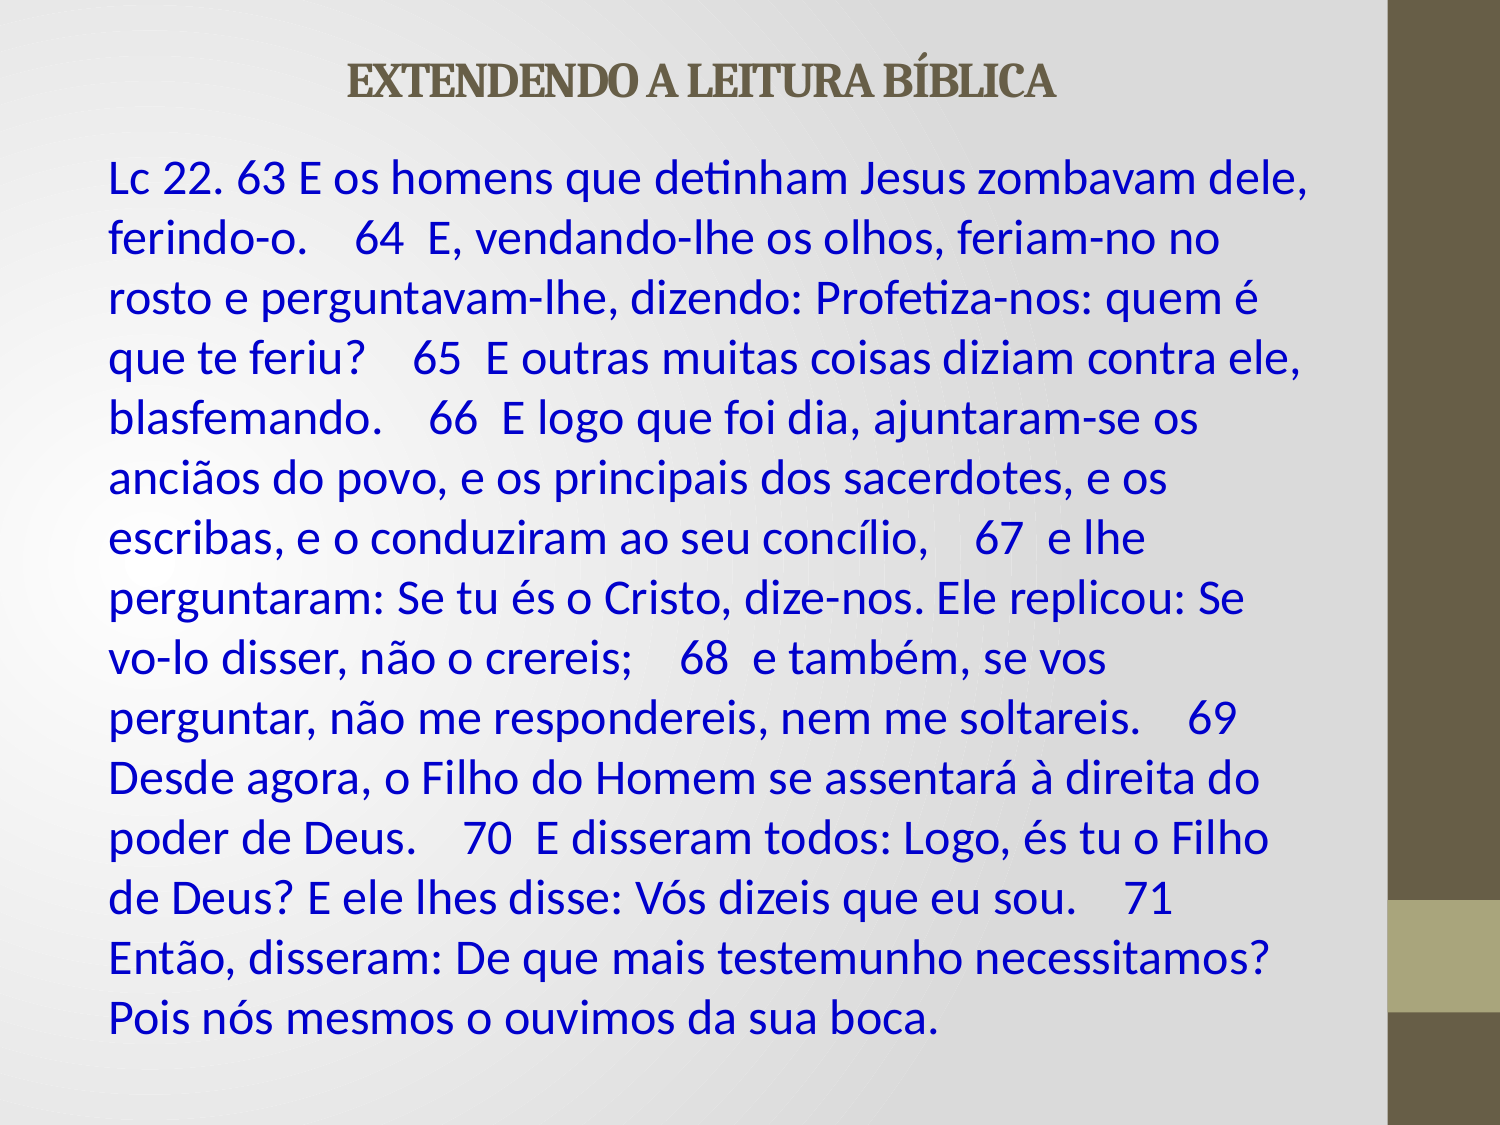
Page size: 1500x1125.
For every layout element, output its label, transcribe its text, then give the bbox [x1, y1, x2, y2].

list Lc 22. 63 E os homens que detinham Jesus zombavam dele, ferindo-o. 64 E, vendando-lhe os olhos, feriam-no no rosto e perguntavam-lhe, dizendo: Profetiza-nos: quem é que te feriu? 65 E outras muitas coisas diziam contra ele, blasfemando. 66 E logo que foi dia, ajuntaram-se os anciãos do povo, e os principais dos sacerdotes, e os escribas, e o conduziram ao seu concílio, 67 e lhe perguntaram: Se tu és o Cristo, dize-nos. Ele replicou: Se vo-lo disser, não o crereis; 68 e também, se vos perguntar, não me respondereis, nem me soltareis. 69 Desde agora, o Filho do Homem se assentará à direita do poder de Deus. 70 E disseram todos: Logo, és tu o Filho de Deus? E ele lhes disse: Vós dizeis que eu sou. 71 Então, disseram: De que mais testemunho necessitamos? Pois nós mesmos o ouvimos da sua boca. [75, 137, 1325, 1050]
title EXTENDENDO A LEITURA BÍBLICA [76, 19, 1327, 135]
